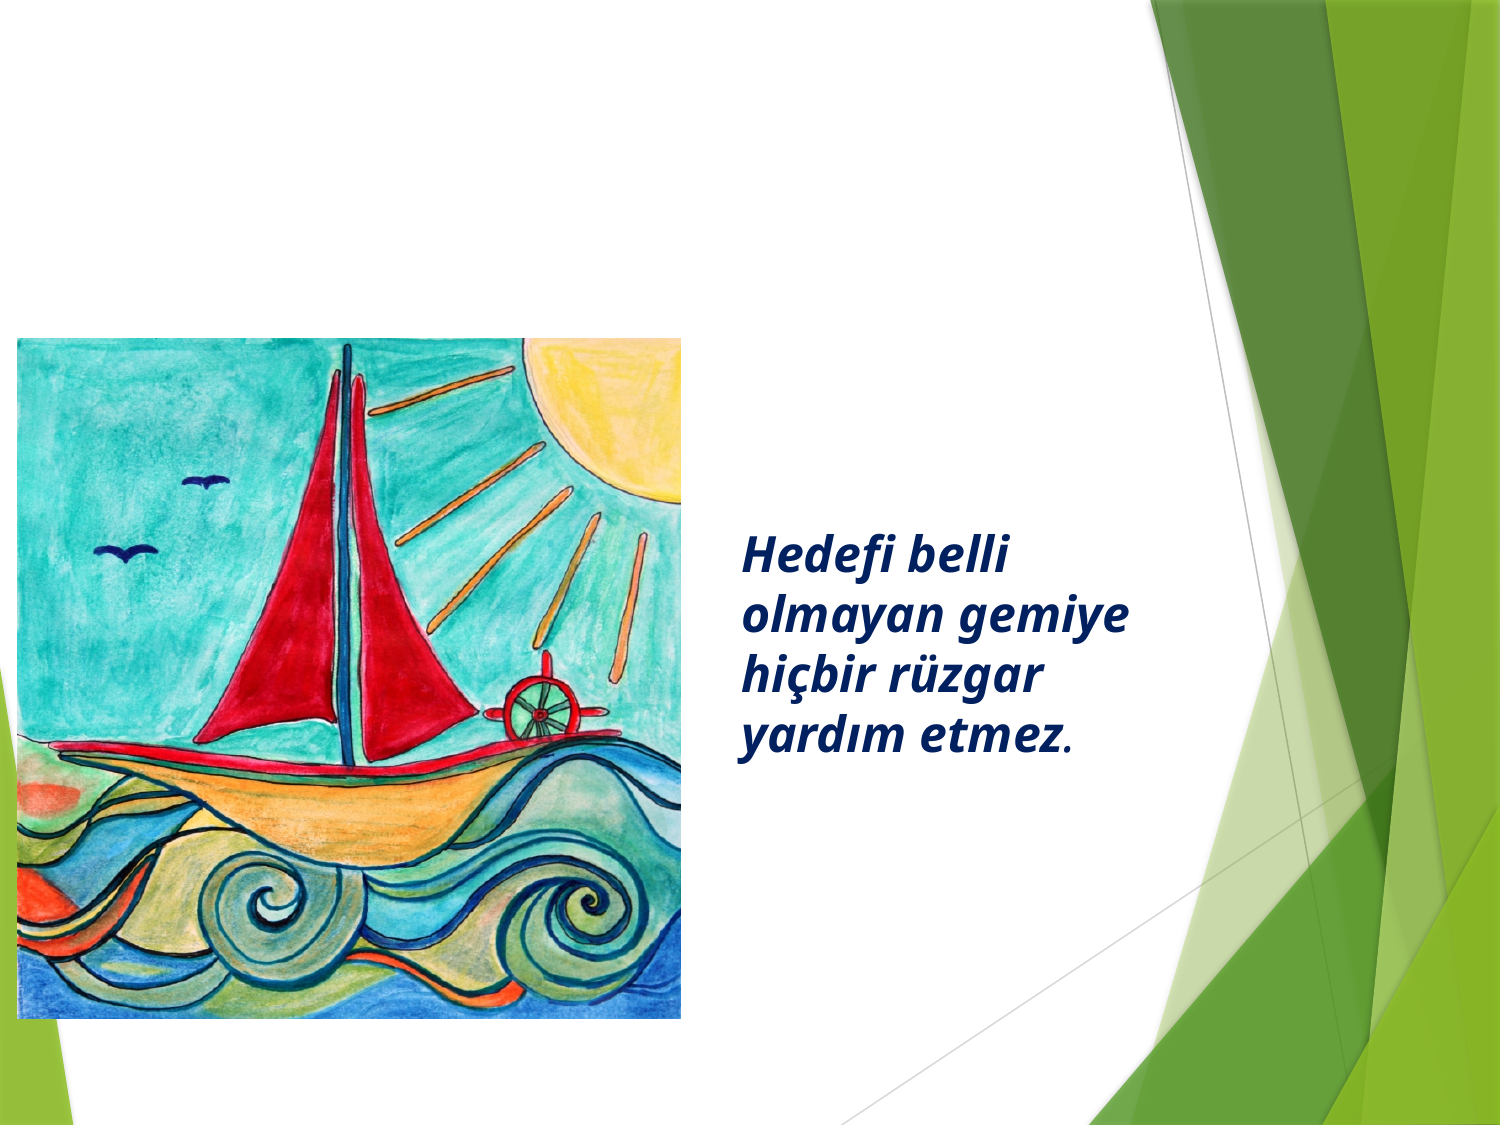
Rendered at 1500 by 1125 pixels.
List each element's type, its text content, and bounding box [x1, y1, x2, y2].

text_box Hedefi belli olmayan gemiye hiçbir rüzgar yardım etmez. [726, 515, 1199, 770]
picture [17, 337, 682, 1020]
